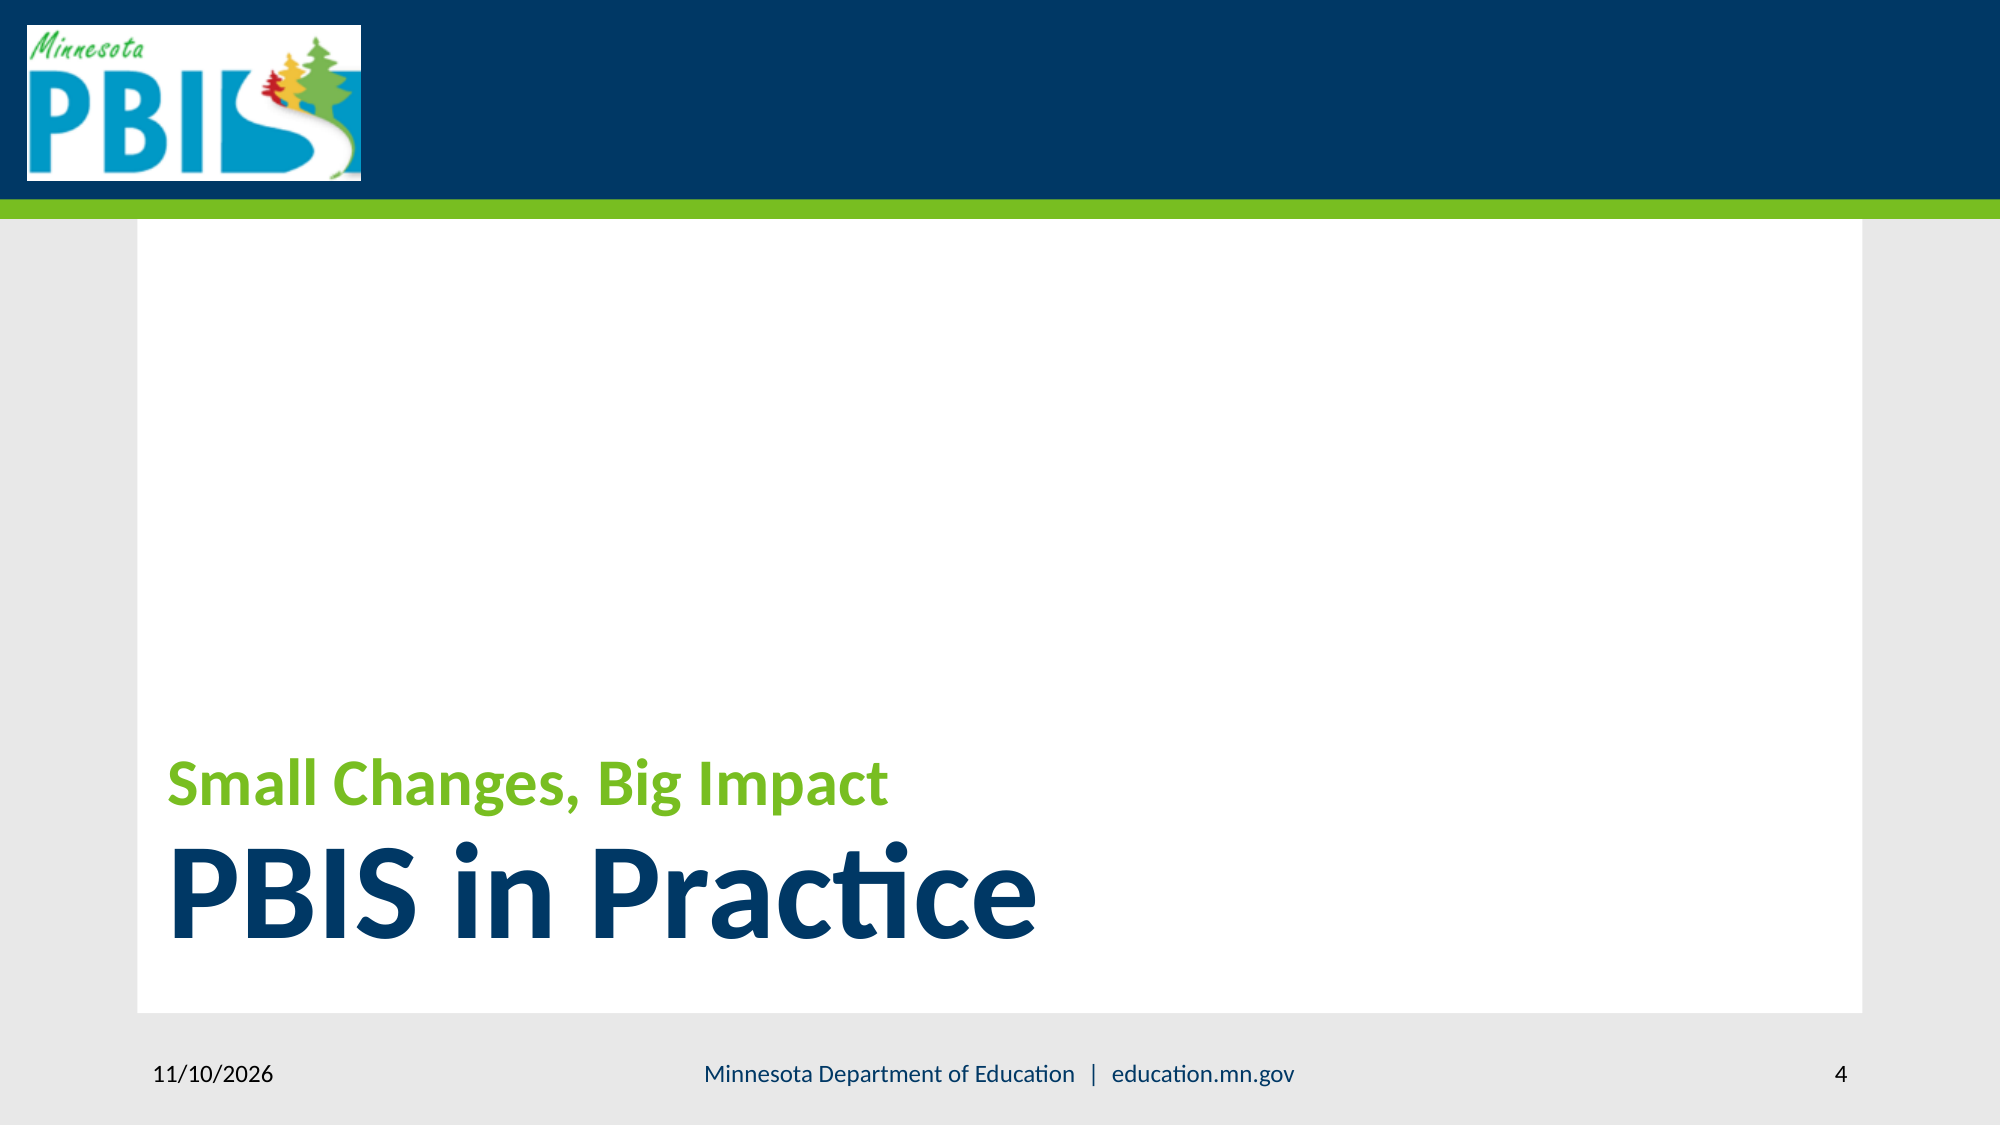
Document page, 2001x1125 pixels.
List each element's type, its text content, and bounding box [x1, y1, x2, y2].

slide_number 4 [1622, 1042, 1863, 1103]
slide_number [137, 1042, 361, 1103]
picture [27, 25, 361, 181]
footer Minnesota Department of Education | education.mn.gov [473, 1042, 1527, 1103]
title Small Changes, Big Impact PBIS in Practice [137, 219, 1863, 1014]
